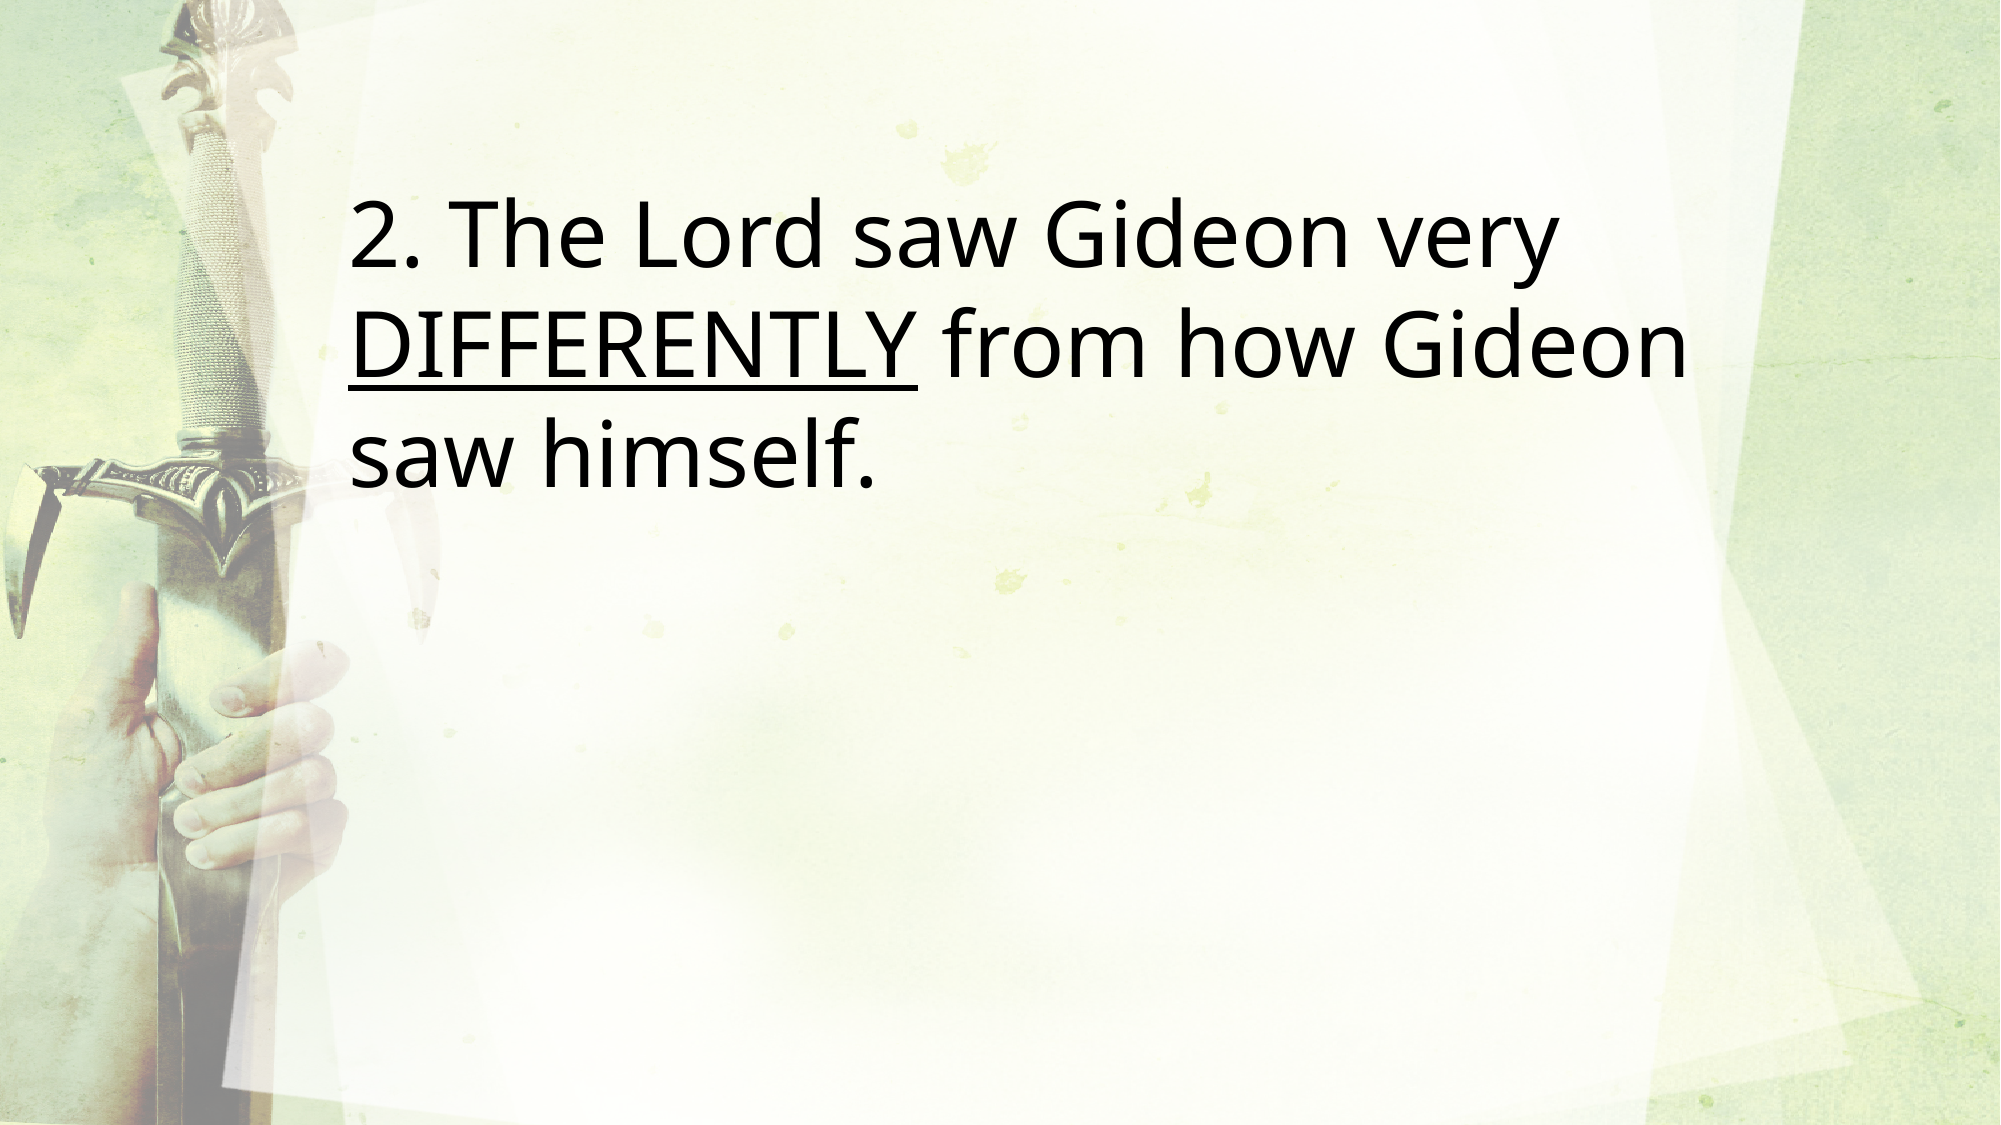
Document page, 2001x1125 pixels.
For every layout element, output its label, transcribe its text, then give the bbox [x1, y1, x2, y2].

text_box 2. The Lord saw Gideon very DIFFERENTLY from how Gideon saw himself. [333, 168, 1871, 624]
